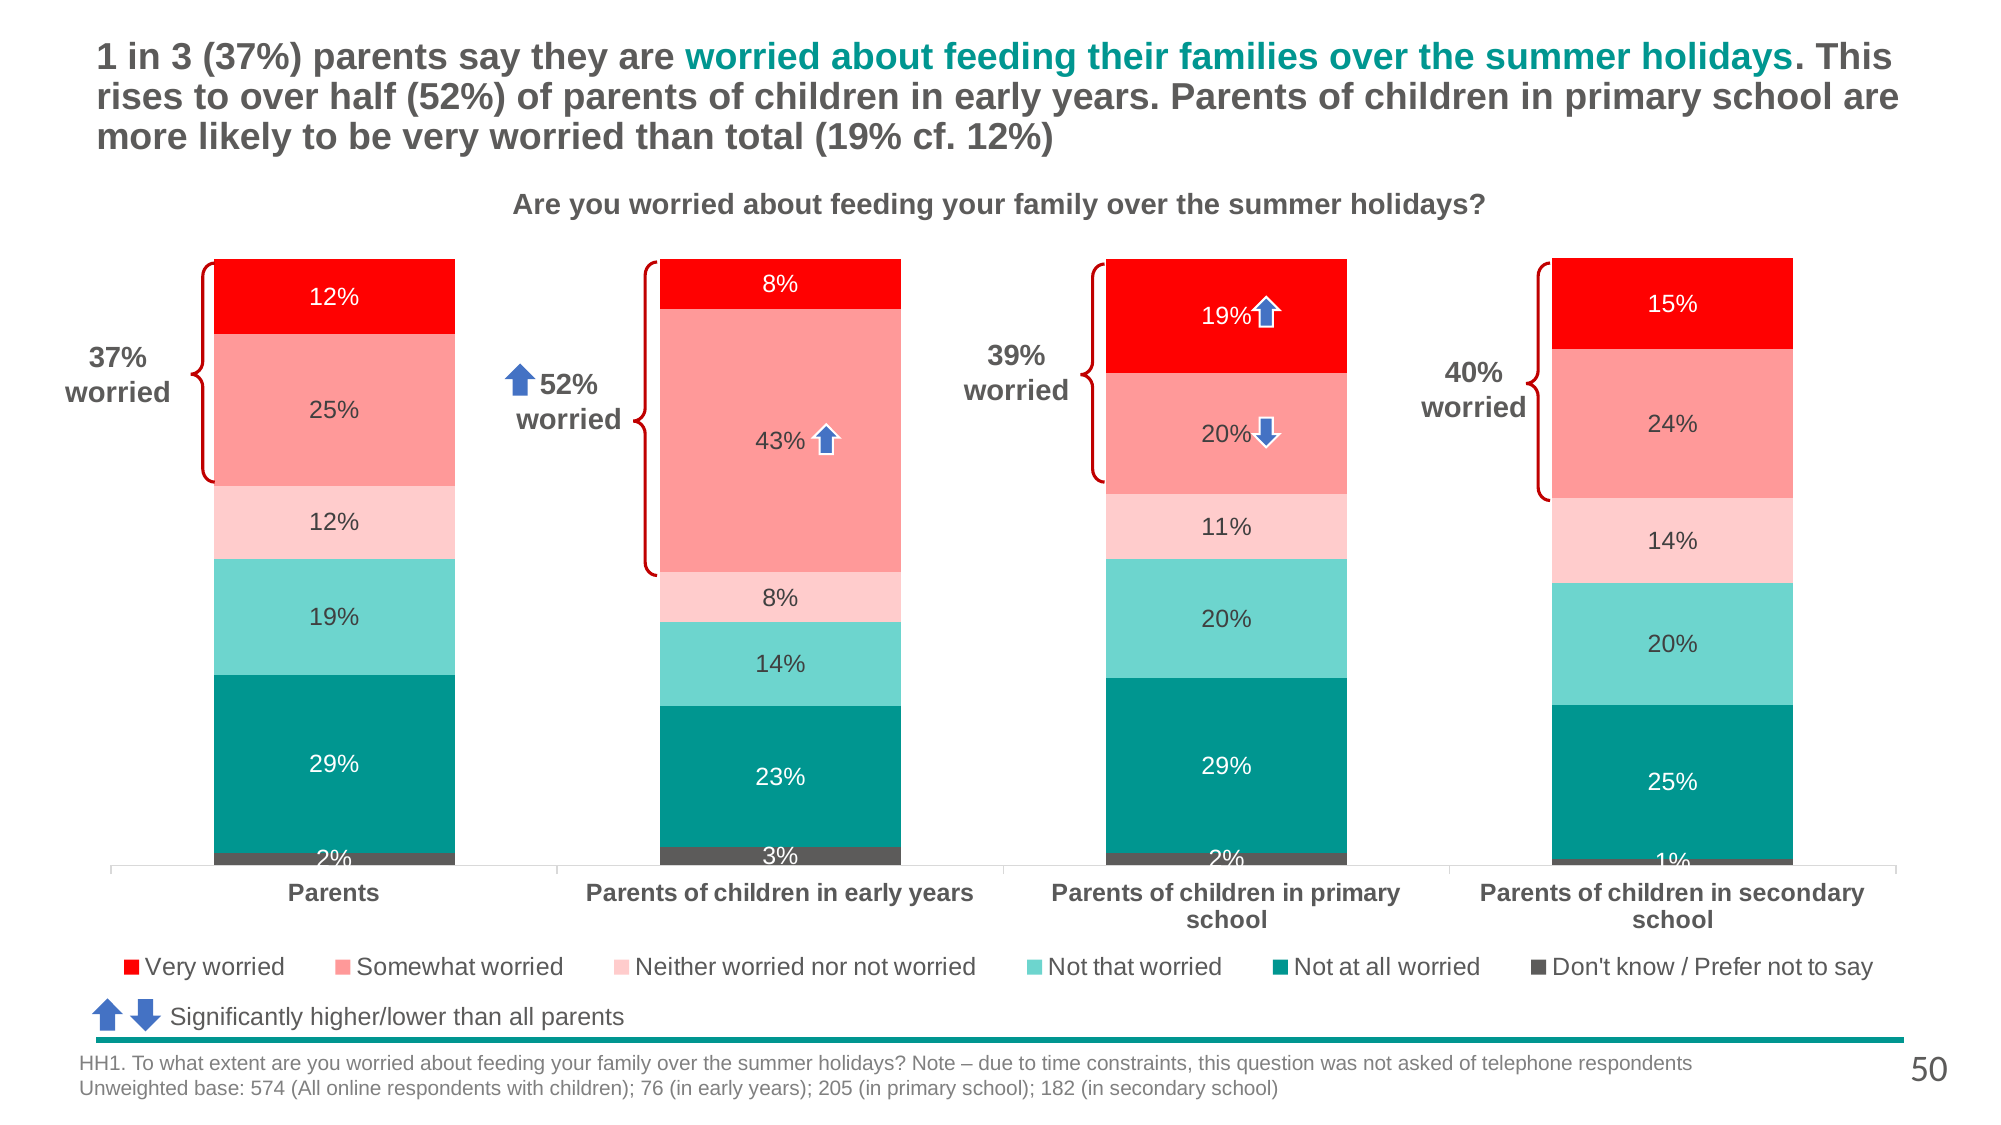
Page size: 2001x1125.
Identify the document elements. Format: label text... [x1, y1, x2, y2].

text_box 37% worried [53, 337, 82, 408]
title 1 in 3 (37%) parents say they are worried about feeding their families over the summer holidays. This rises to over half (52%) of parents of children in early years. Parents of children in primary school are more likely to be very worried than total (19% cf. 12%) [96, 36, 1921, 167]
chart [82, 257, 1928, 1053]
text_box 50 [1895, 1036, 1975, 1098]
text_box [94, 993, 642, 1039]
text_box Are you worried about feeding your family over the summer holidays? [227, 185, 1773, 221]
text_box HH1. To what extent are you worried about feeding your family over the summer holidays? Note – due to time constraints, this question was not asked of telephone respondents Unweighted base: 574 (All online respondents with children); 76 (in early years); 205 (in primary school); 182 (in secondary school) [64, 1042, 1861, 1125]
